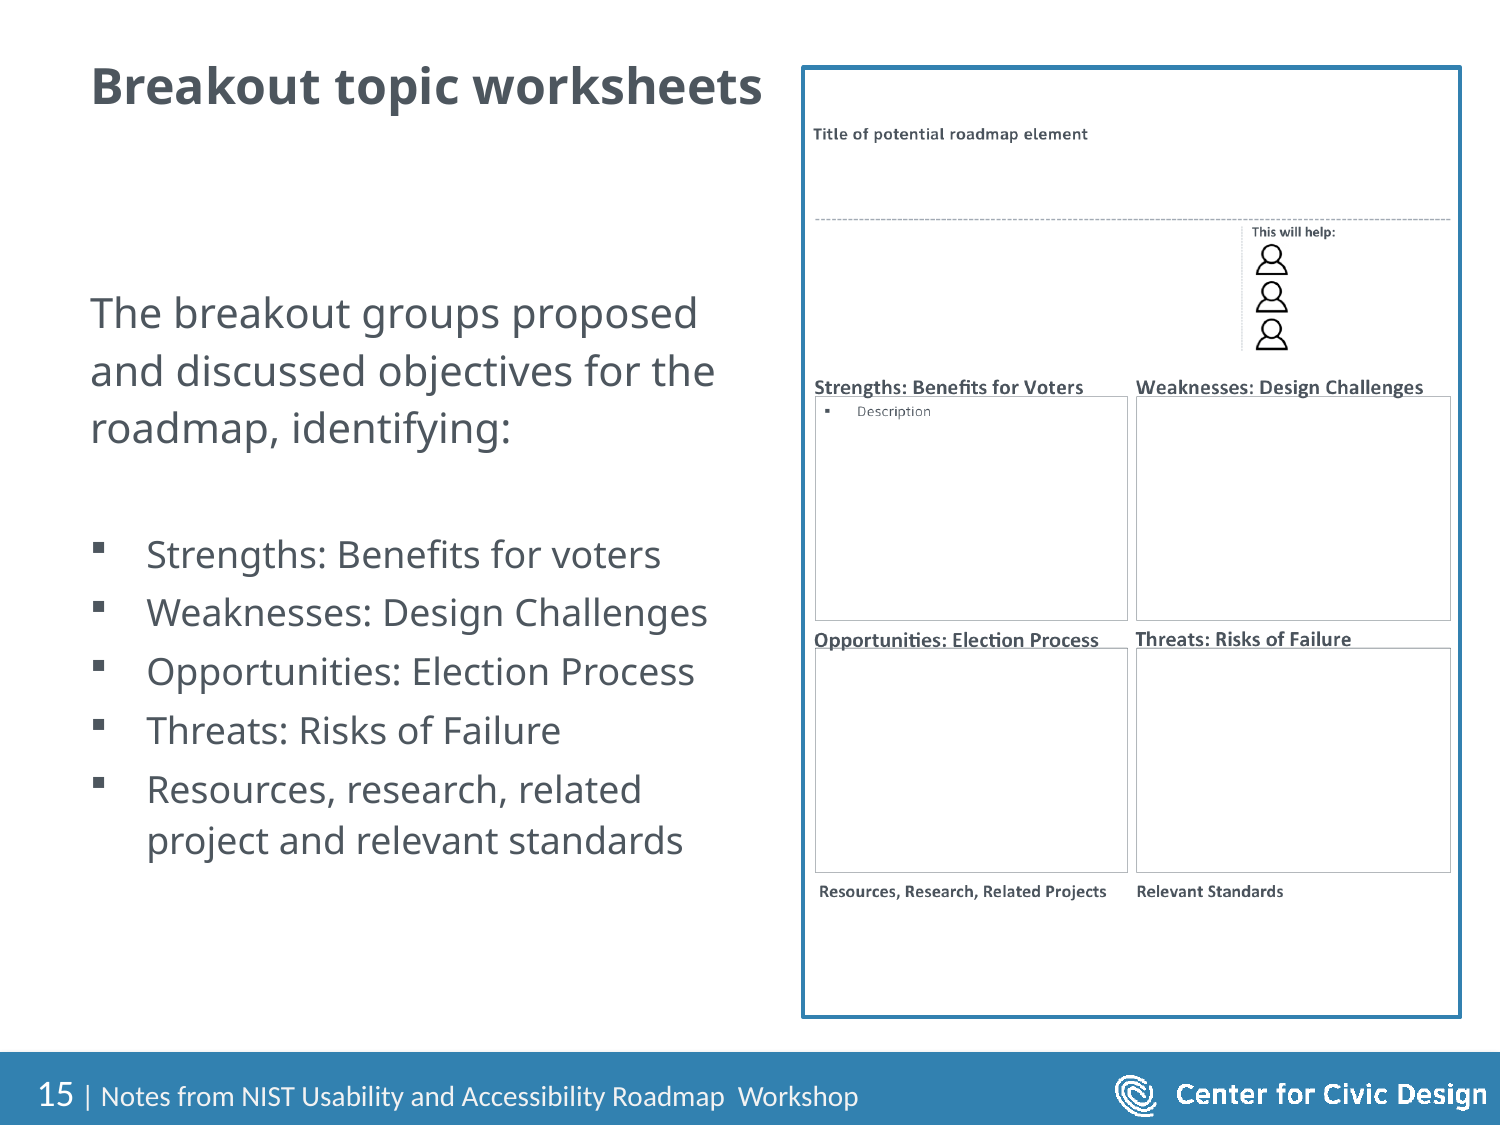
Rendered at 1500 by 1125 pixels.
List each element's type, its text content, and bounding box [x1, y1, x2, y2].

picture [1115, 1075, 1486, 1117]
title Breakout topic worksheets [75, 45, 1425, 123]
list The breakout groups proposed and discussed objectives for the roadmap, identifying: Strengths: Benefits for voters Weaknesses: Design Challenges Opportunities: Election Process Threats: Risks of Failure Resources, research, related project and relevant standards [75, 272, 738, 1016]
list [805, 69, 1459, 1016]
